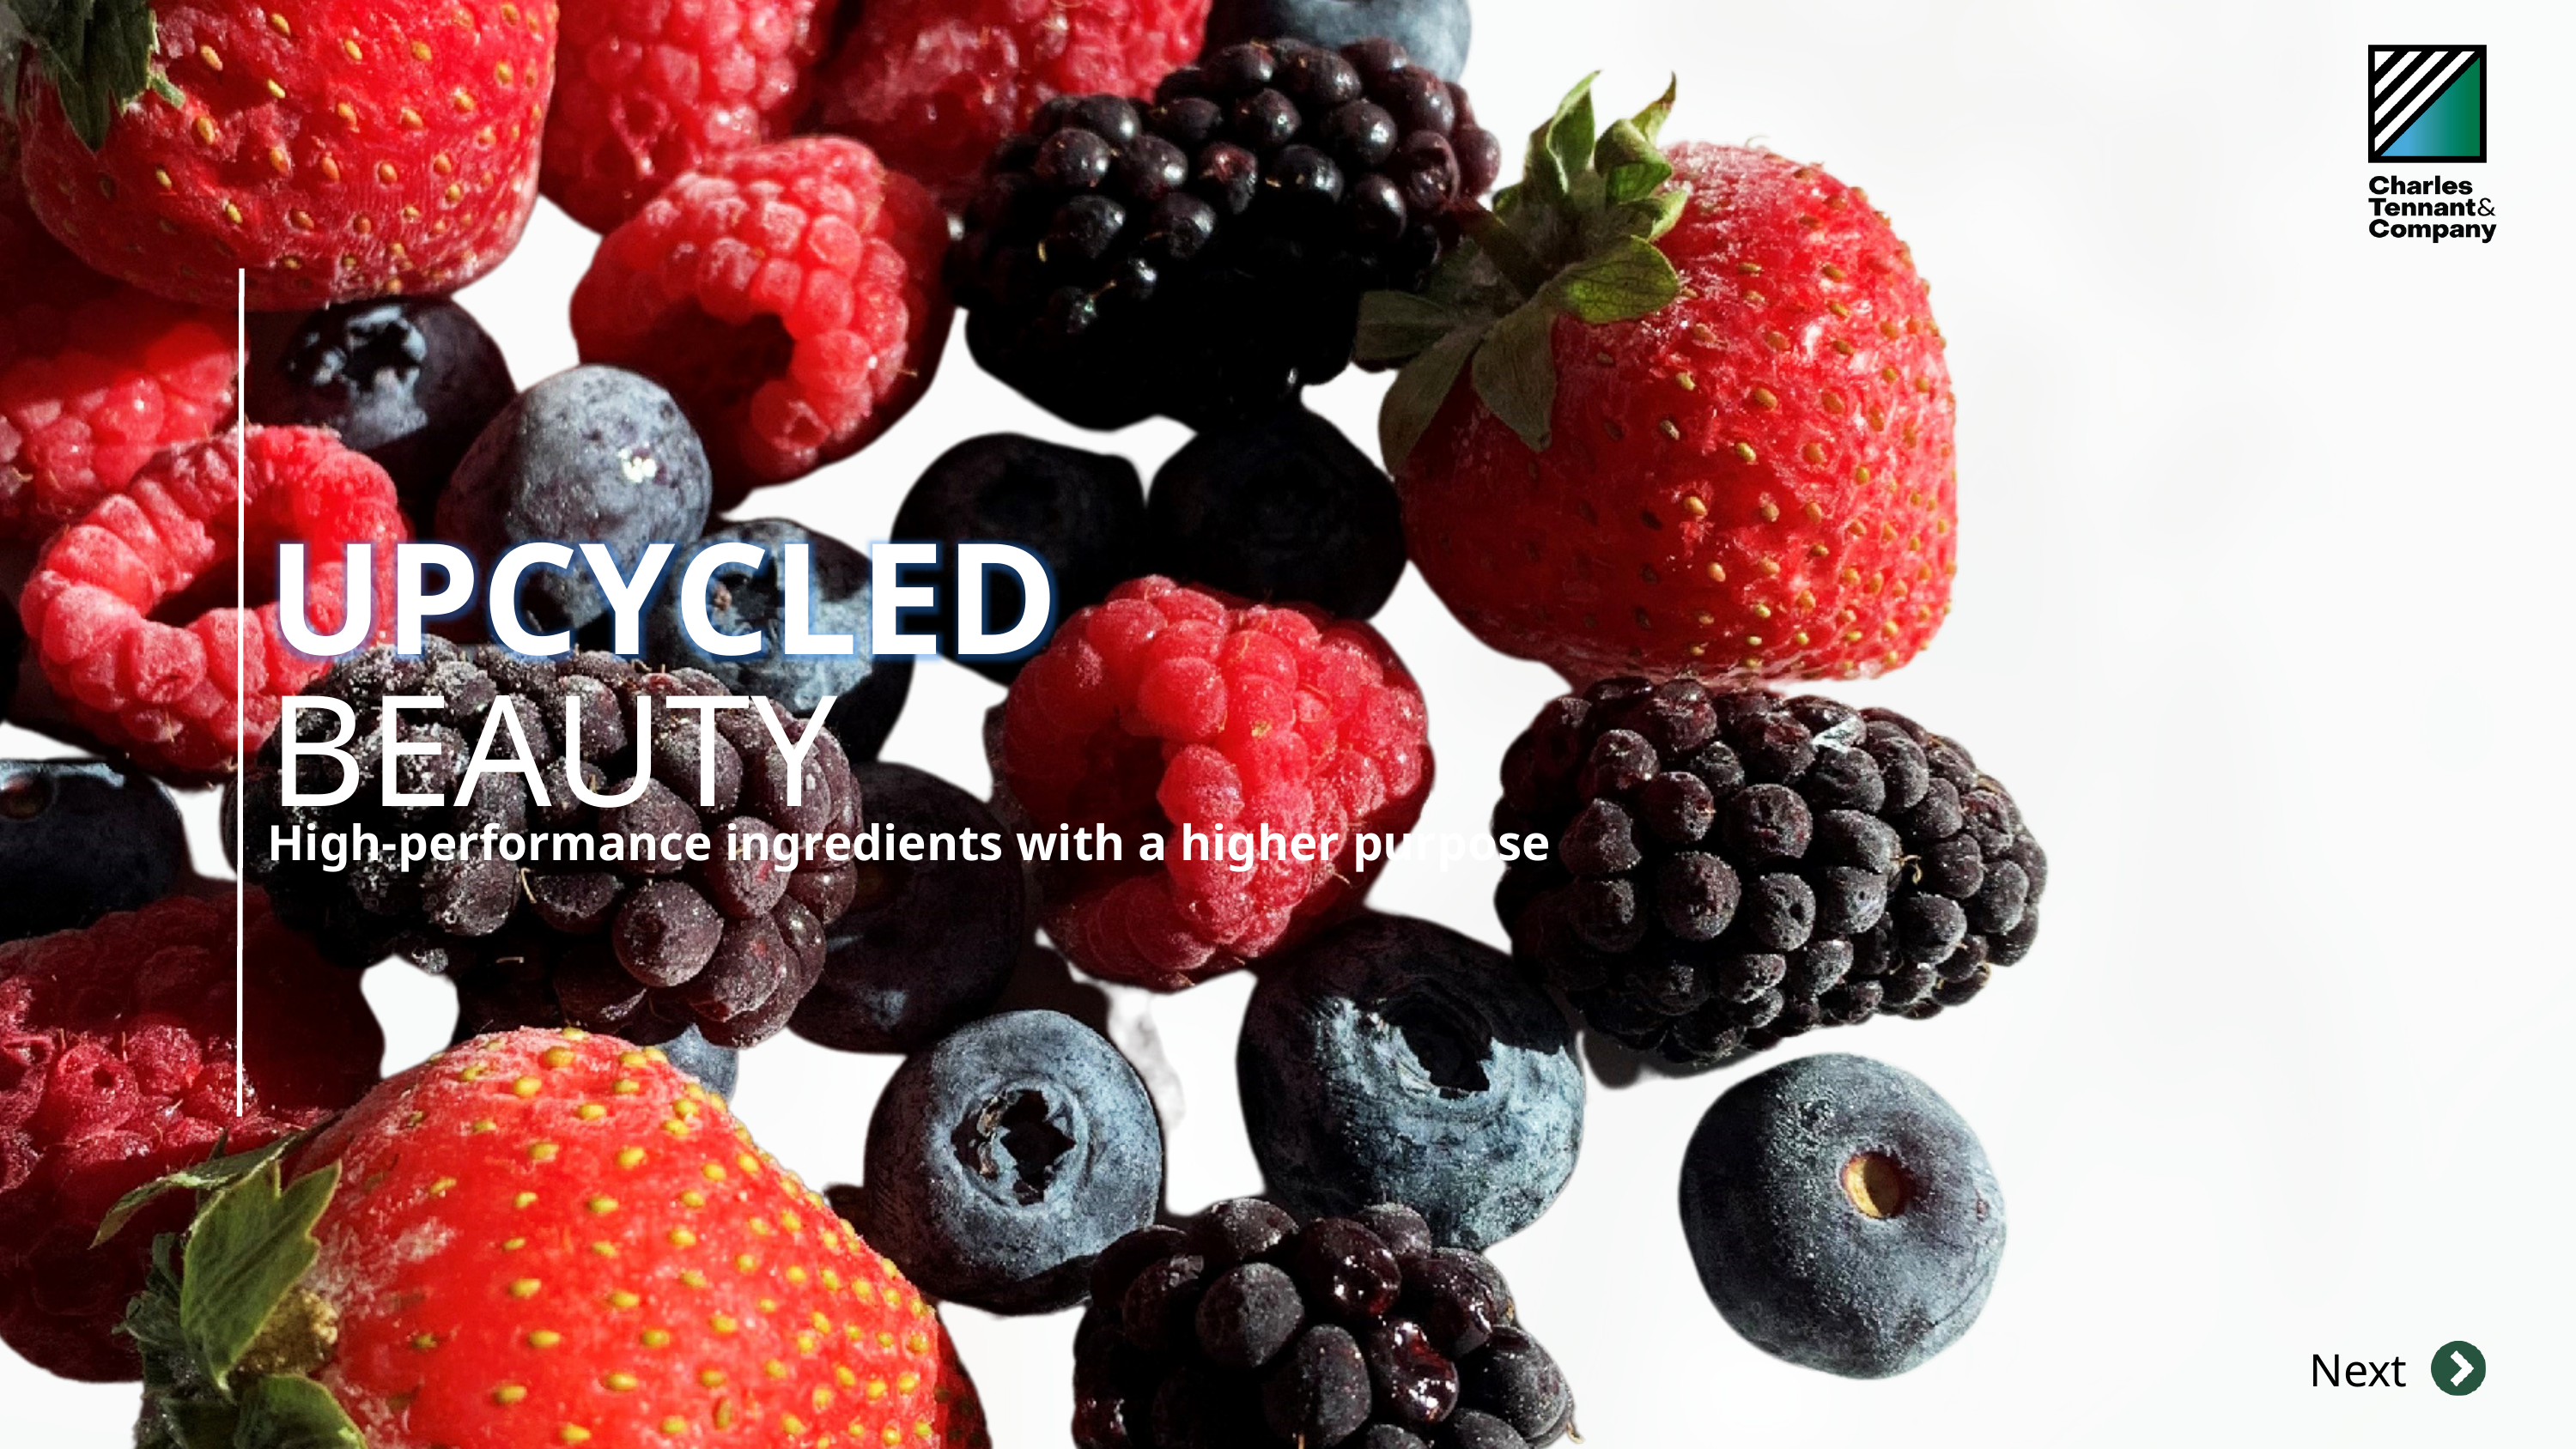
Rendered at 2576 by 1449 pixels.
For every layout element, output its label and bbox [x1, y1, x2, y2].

picture [0, 0, 2576, 1449]
text_box [267, 251, 1900, 936]
